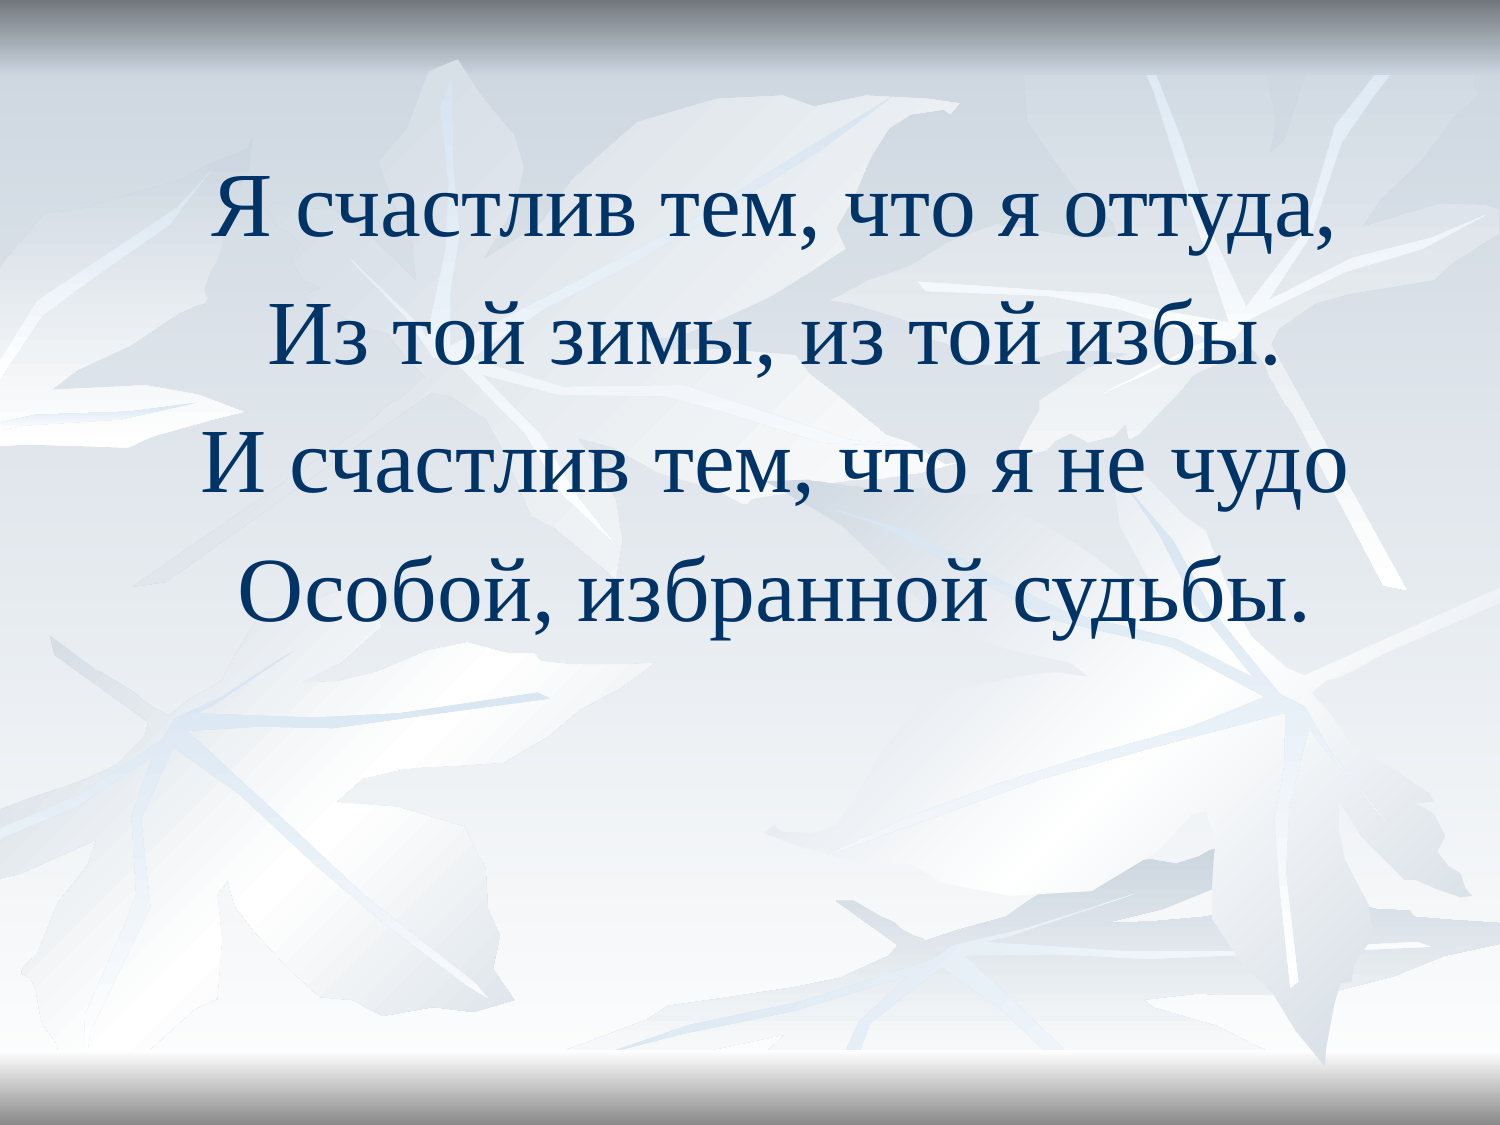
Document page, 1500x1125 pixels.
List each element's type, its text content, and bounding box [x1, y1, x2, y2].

list Я счастлив тем, что я оттуда, Из той зимы, из той избы. И счастлив тем, что я не чудо Особой, избранной судьбы. [76, 136, 1475, 1012]
